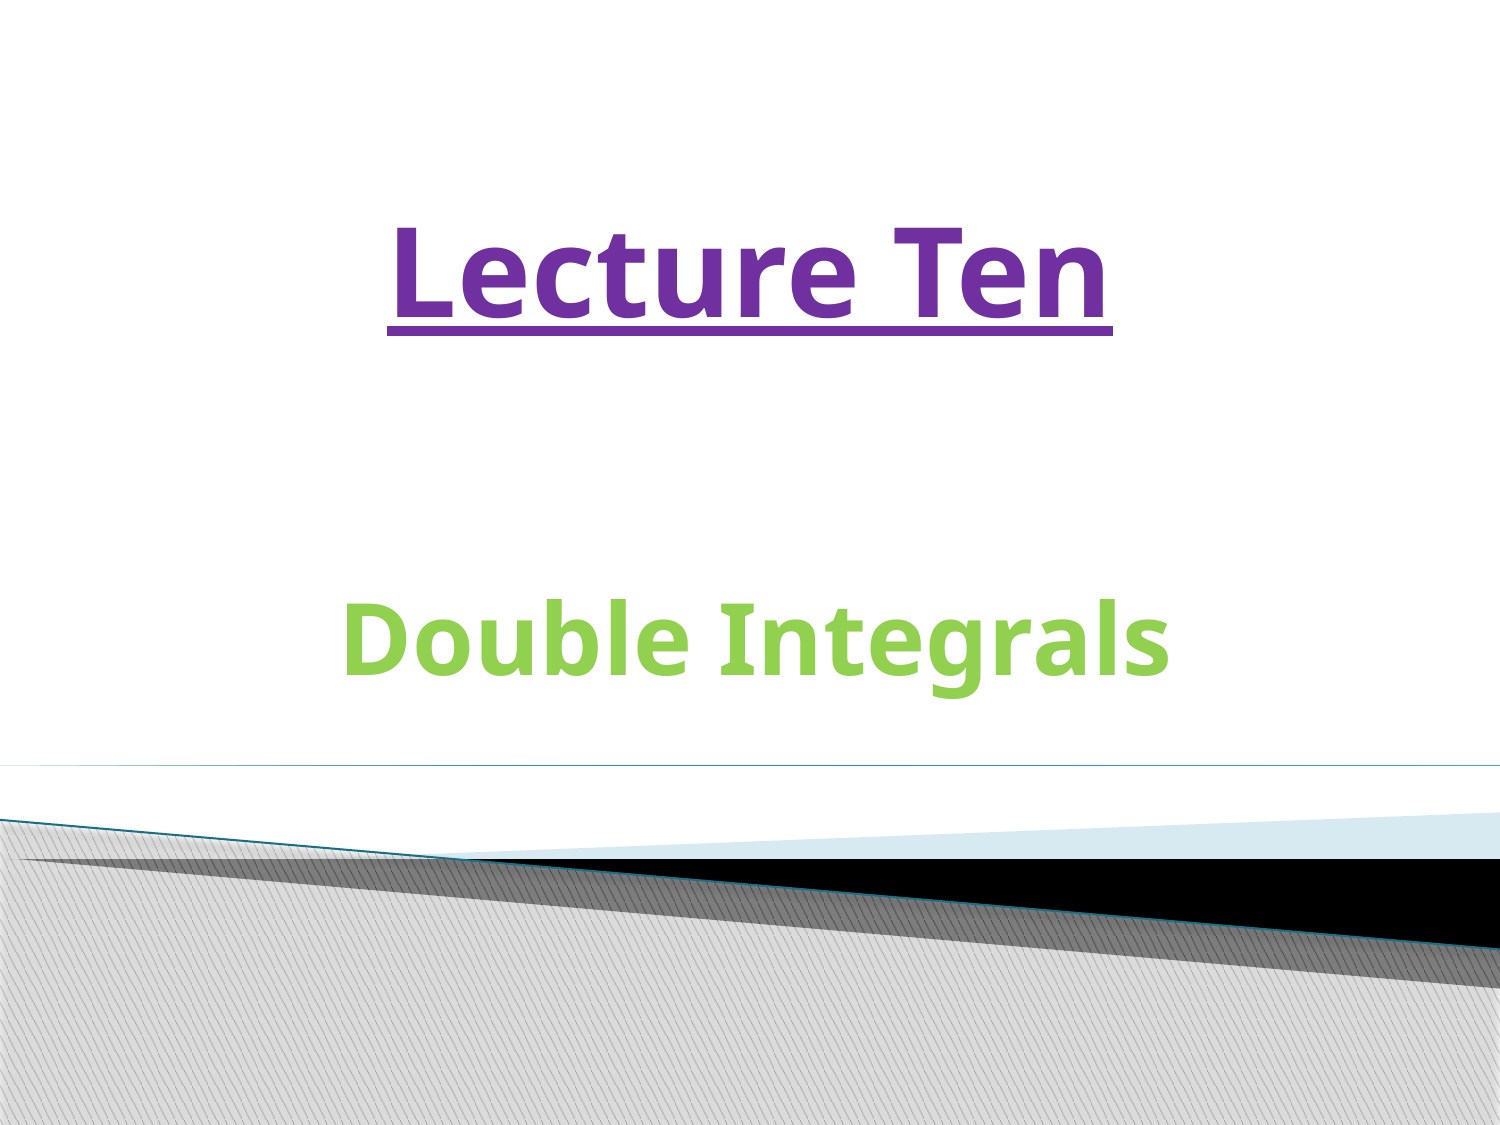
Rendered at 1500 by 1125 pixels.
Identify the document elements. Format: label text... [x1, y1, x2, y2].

text_box Lecture Ten [224, 184, 1275, 350]
picture [5, 859, 1500, 989]
text_box Double Integrals [171, 468, 1341, 759]
